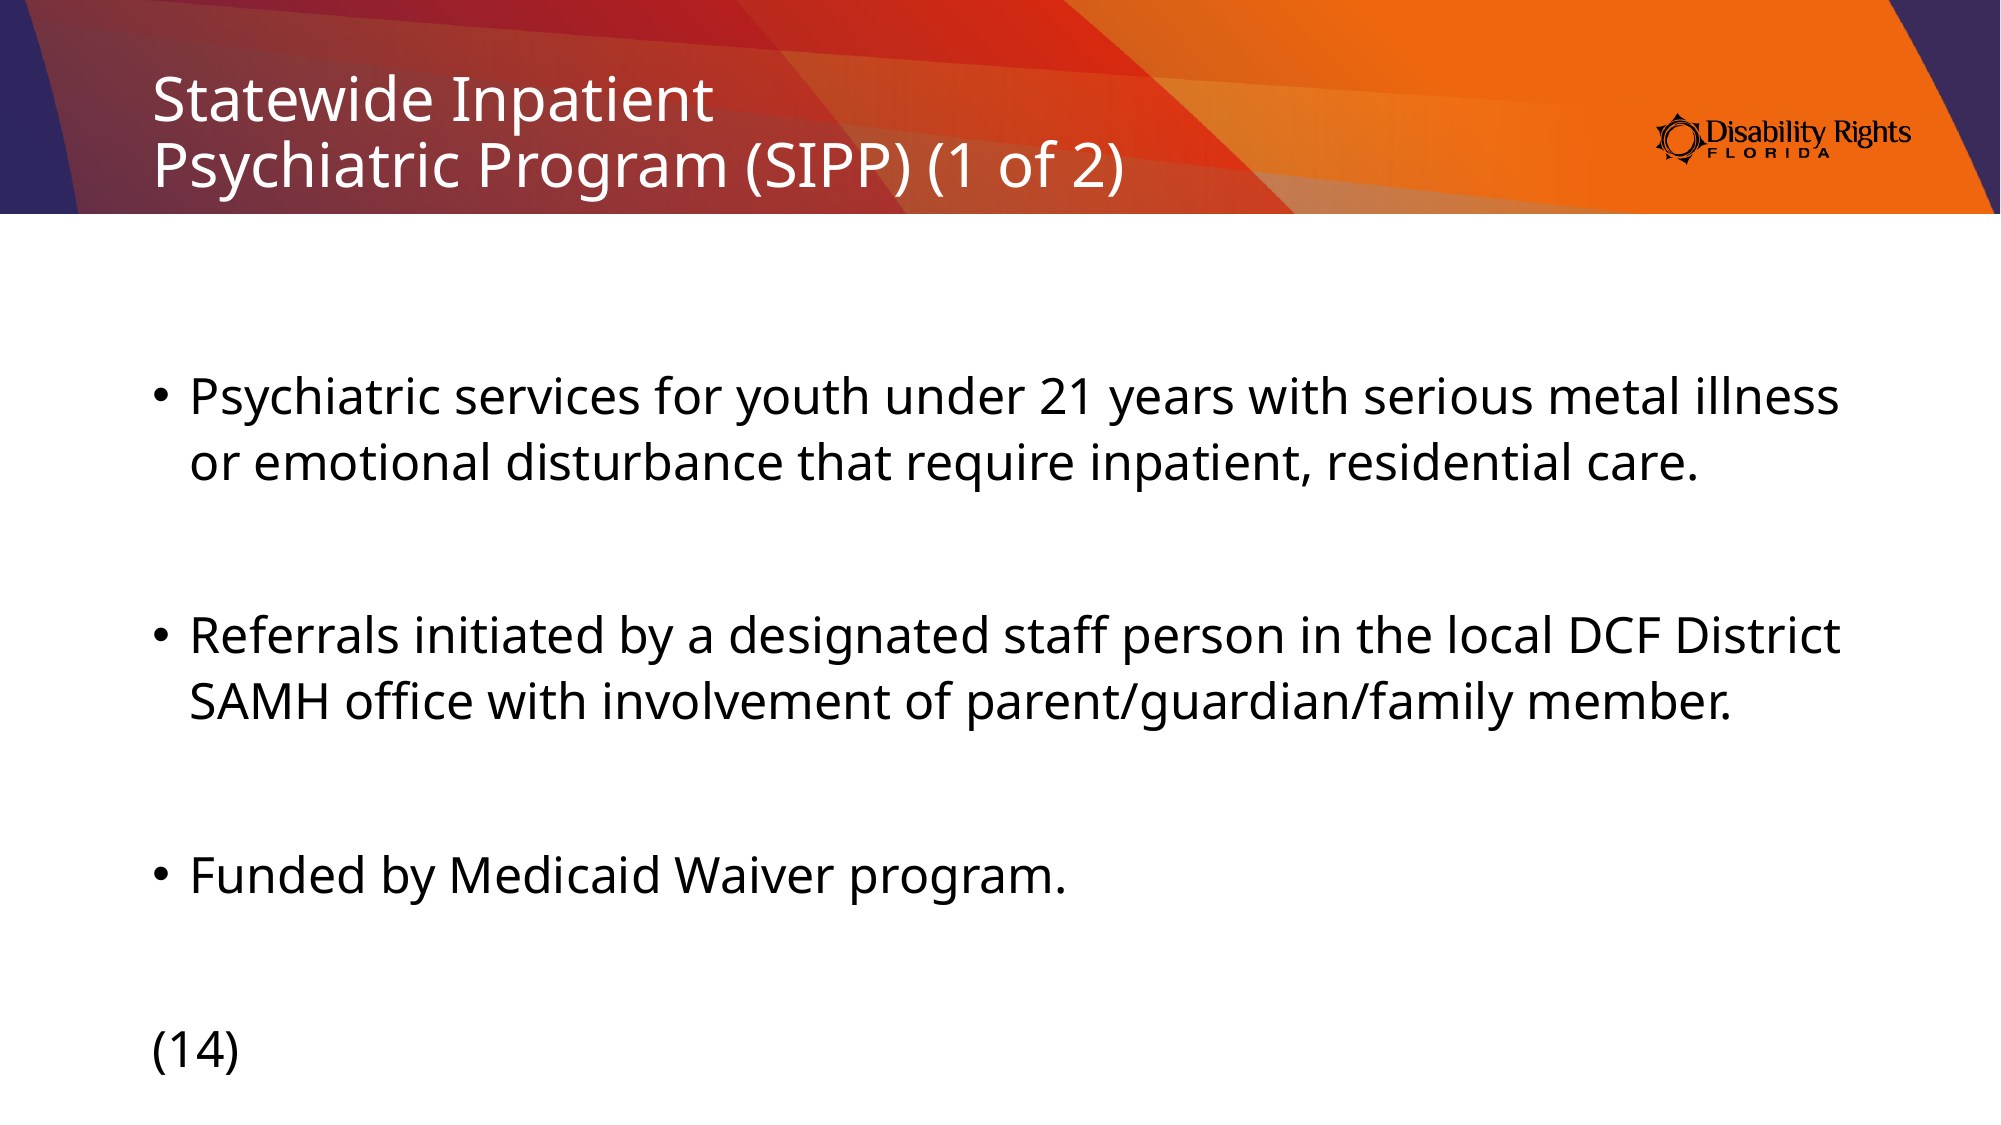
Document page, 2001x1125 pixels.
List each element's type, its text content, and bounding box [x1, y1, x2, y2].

picture [0, 0, 2001, 1125]
title Statewide Inpatient Psychiatric Program (SIPP) (1 of 2) [137, 59, 1863, 209]
list Psychiatric services for youth under 21 years with serious metal illness or emotional disturbance that require inpatient, residential care. Referrals initiated by a designated staff person in the local DCF District SAMH office with involvement of parent/guardian/family member. Funded by Medicaid Waiver program. (14) [137, 270, 1863, 984]
